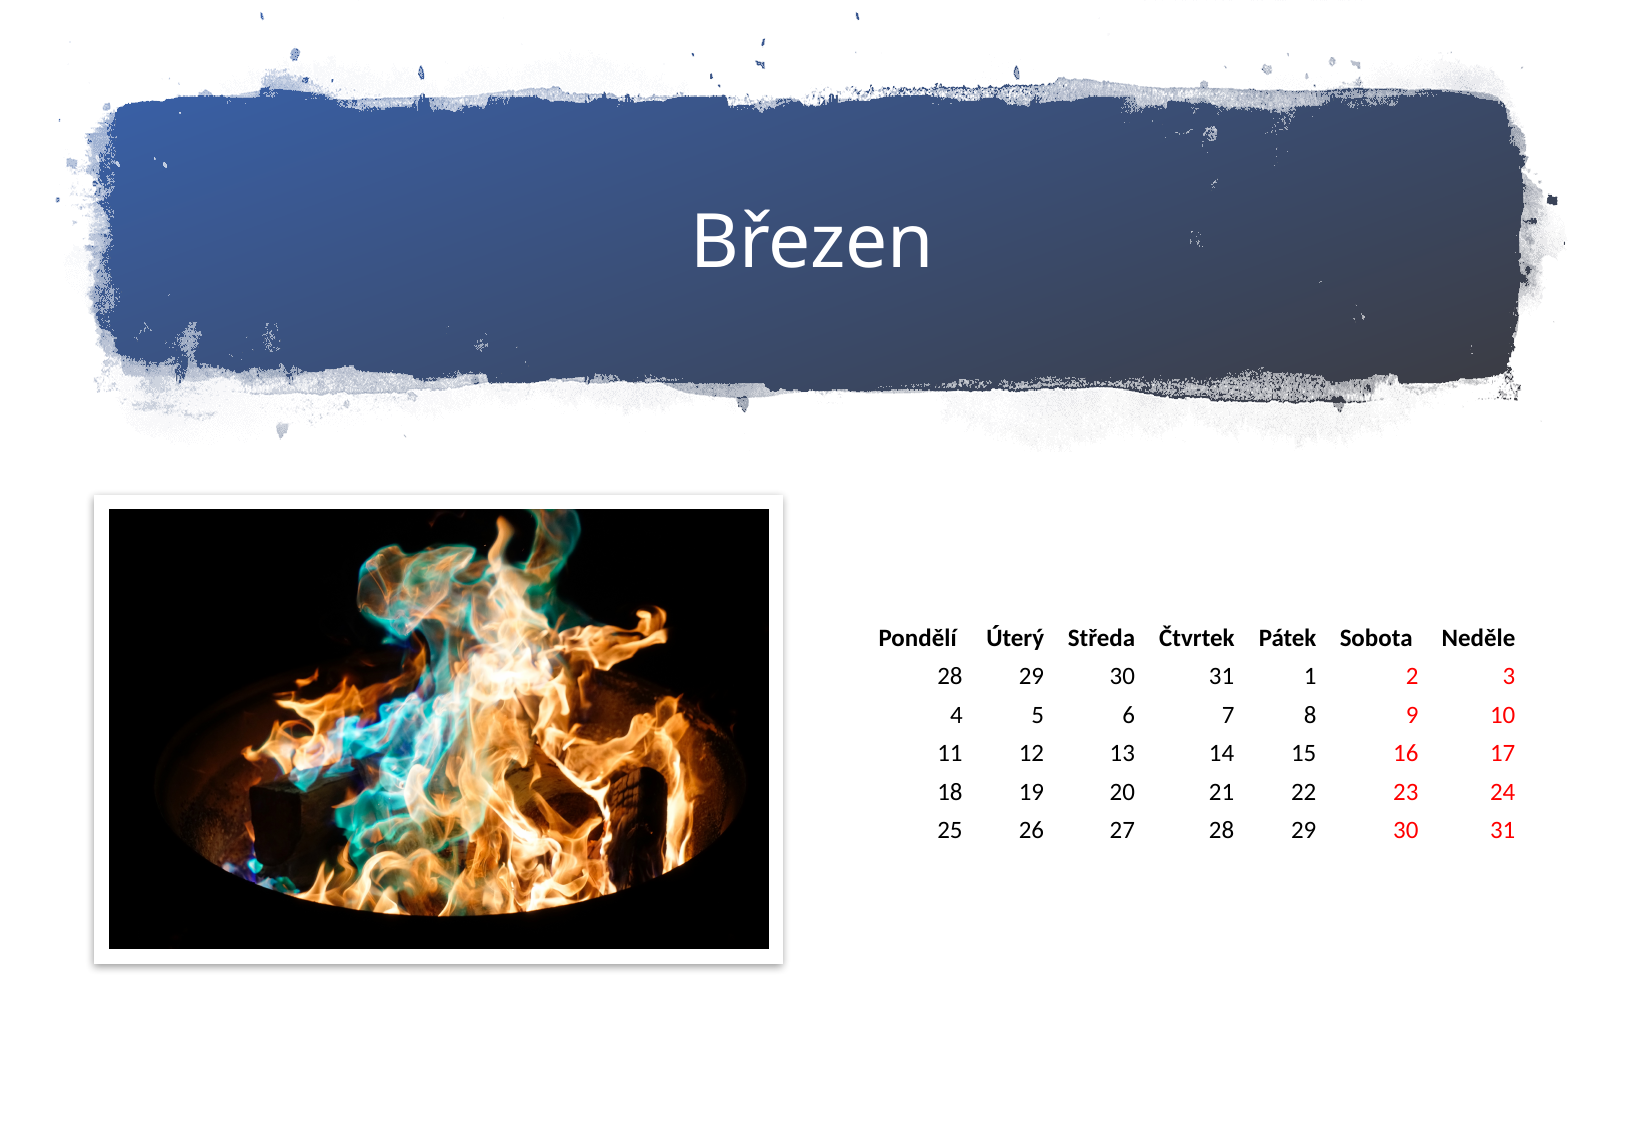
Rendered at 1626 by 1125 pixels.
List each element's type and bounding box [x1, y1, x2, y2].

picture [0, 0, 1625, 1125]
list [108, 509, 769, 950]
